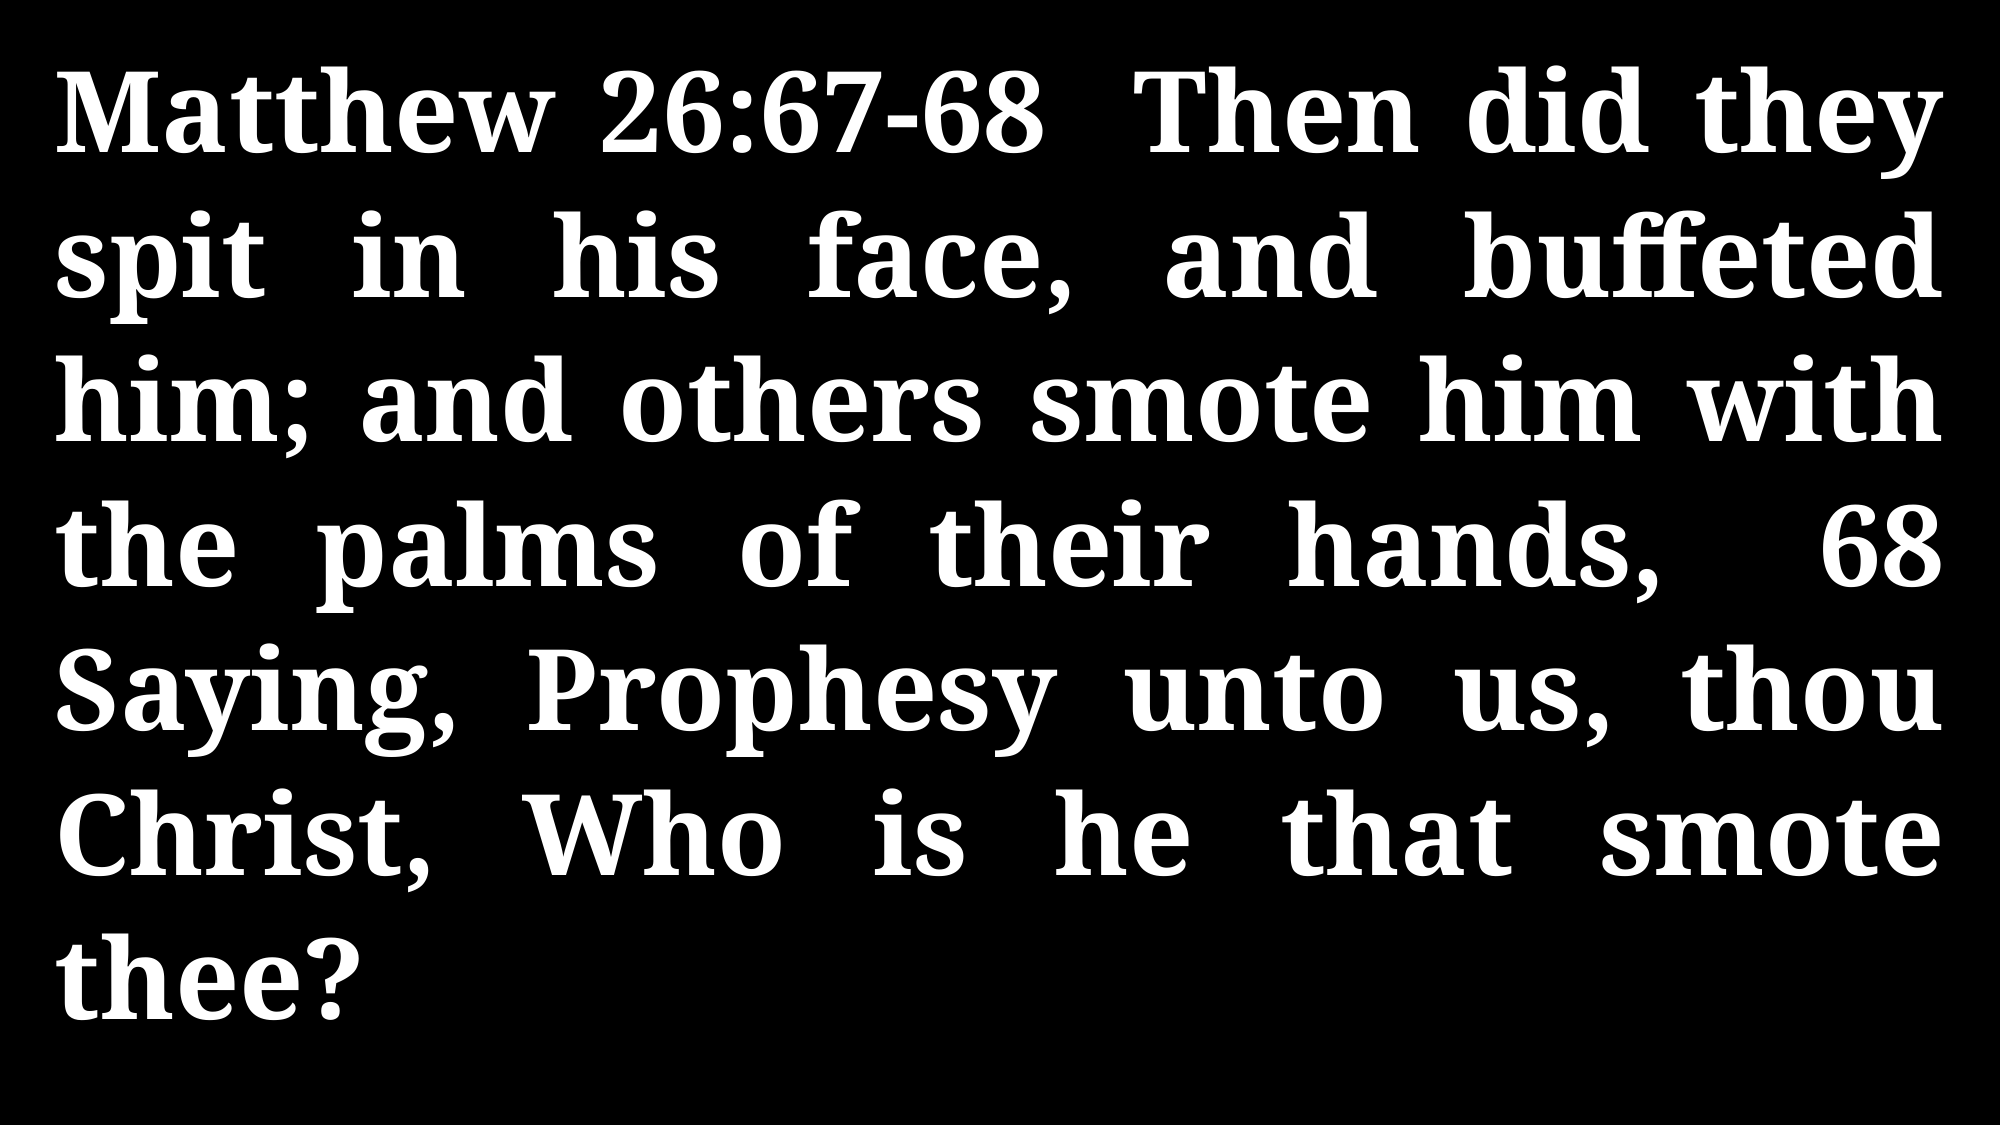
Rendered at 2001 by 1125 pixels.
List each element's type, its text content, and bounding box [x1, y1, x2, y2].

text_box Matthew 26:67-68 Then did they spit in his face, and buffeted him; and others smote him with the palms of their hands, 68 Saying, Prophesy unto us, thou Christ, Who is he that smote thee? [39, 23, 1961, 1050]
